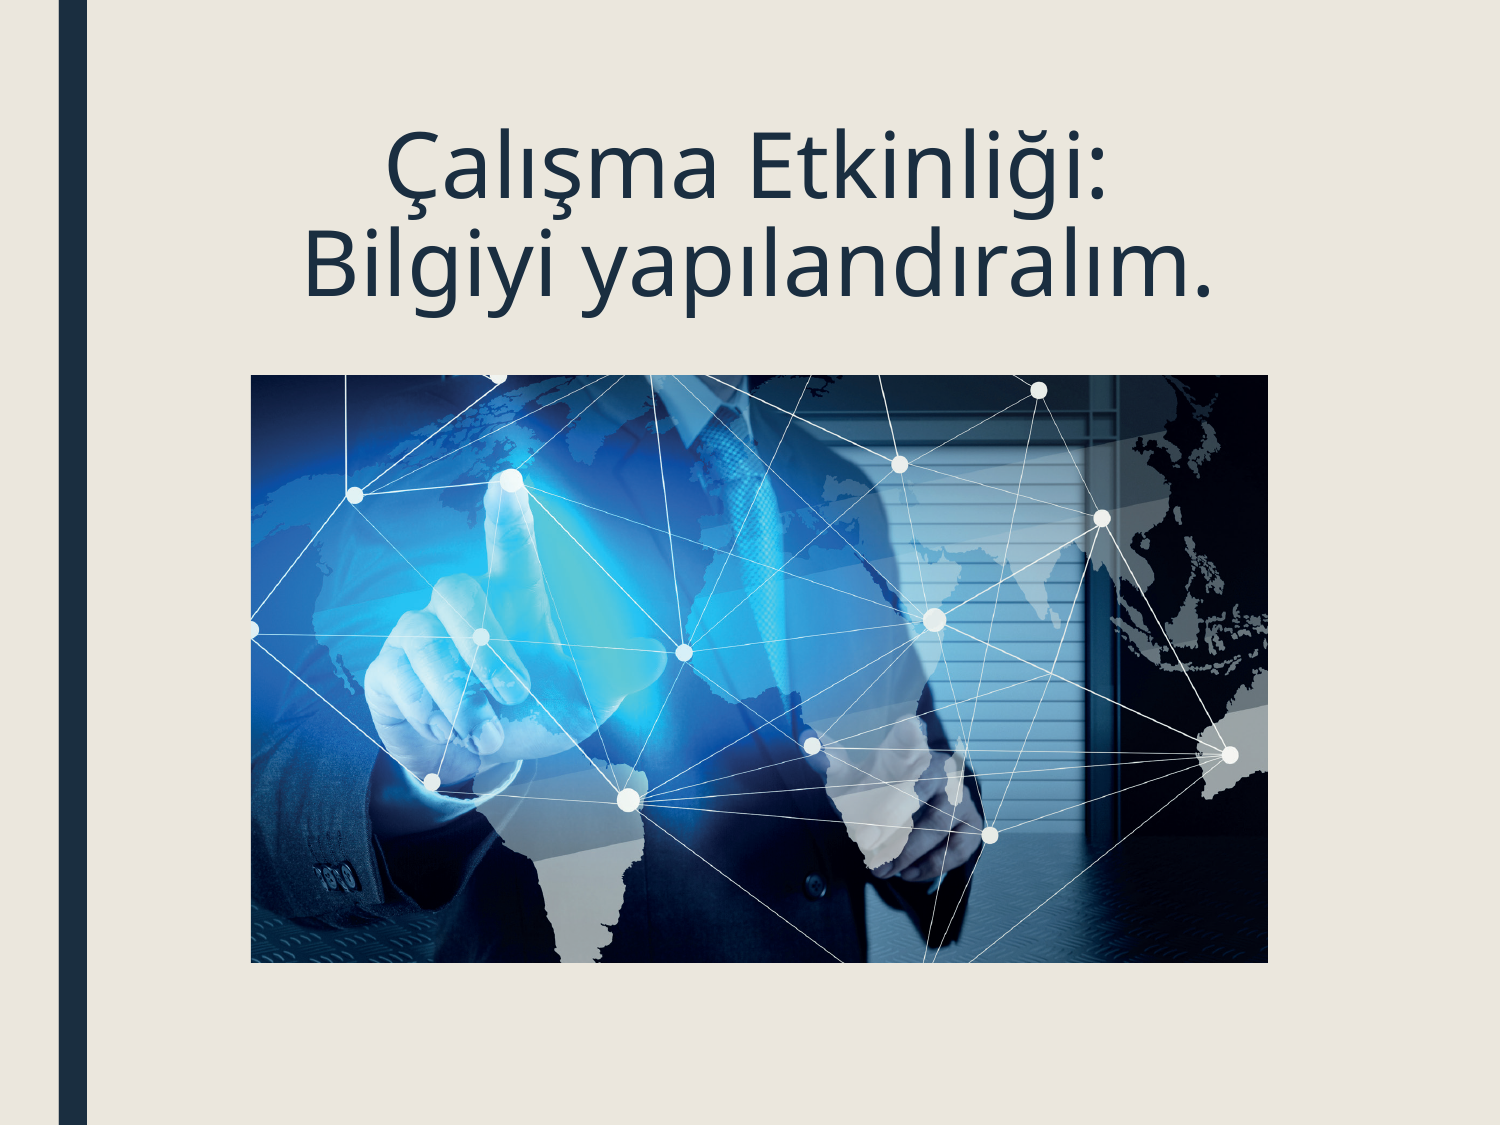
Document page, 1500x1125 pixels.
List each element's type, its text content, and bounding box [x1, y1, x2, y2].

title Çalışma Etkinliği: Bilgiyi yapılandıralım. [168, 112, 1351, 357]
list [250, 374, 1268, 963]
